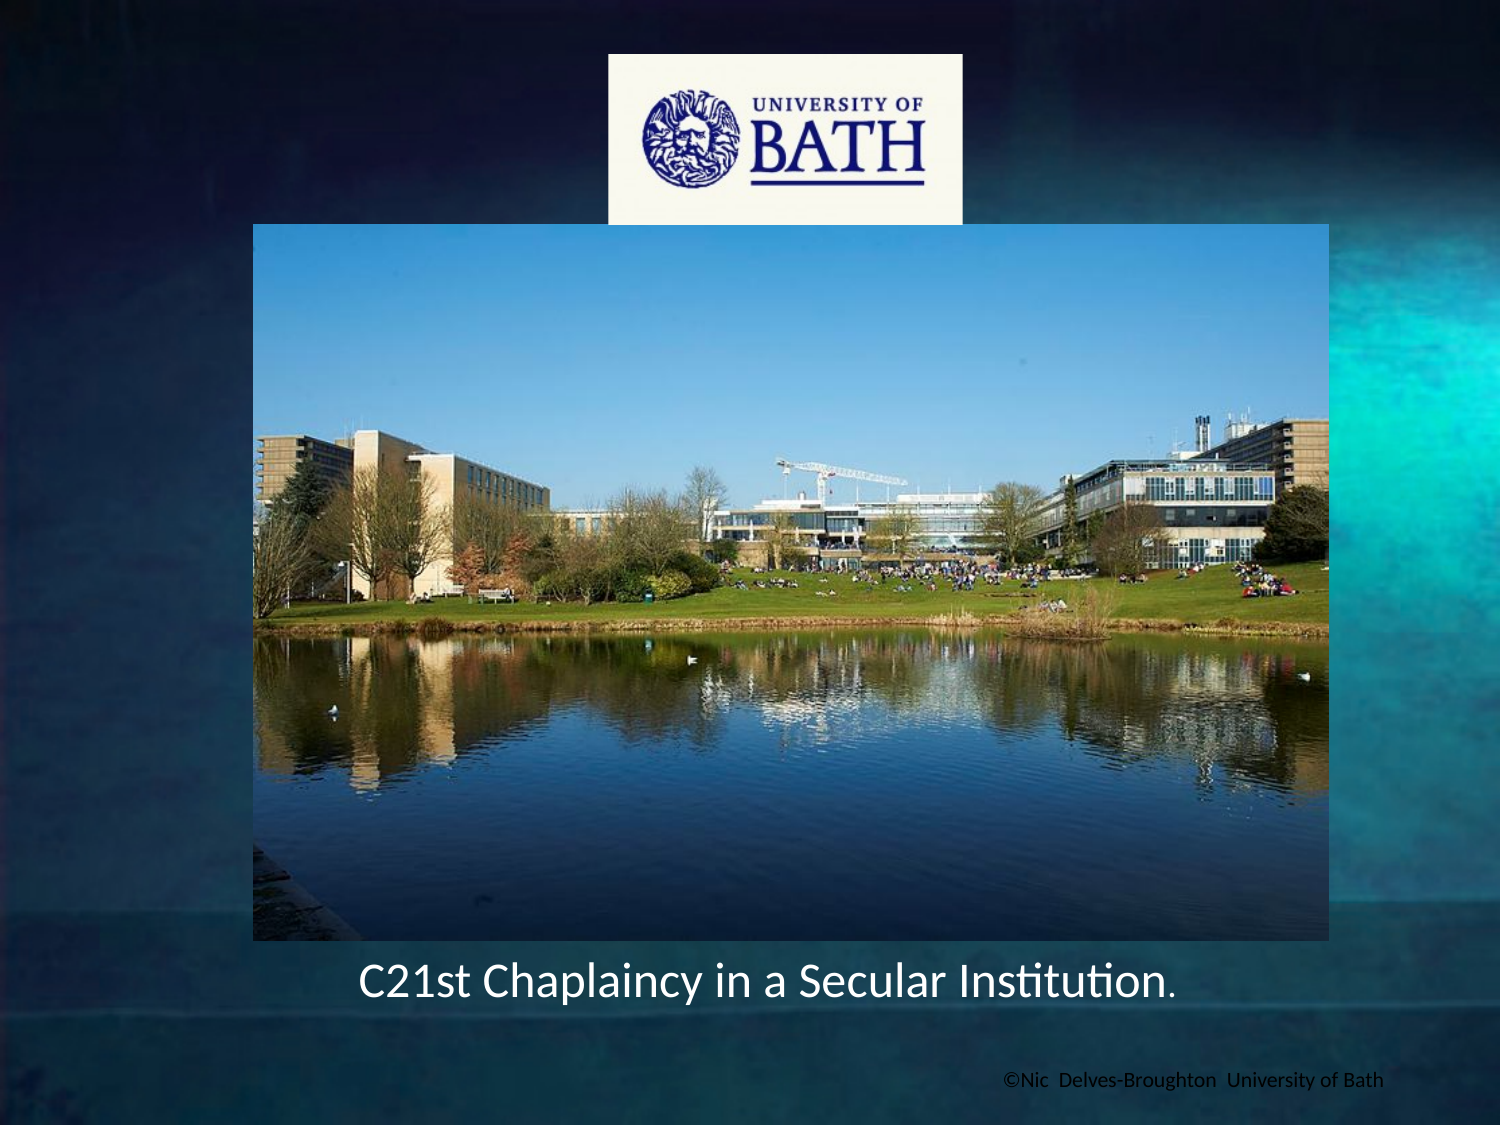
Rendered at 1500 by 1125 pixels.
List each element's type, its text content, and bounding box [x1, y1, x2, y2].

text_box ©Nic Delves-Broughton University of Bath [987, 1058, 1472, 1100]
text_box C21st Chaplaincy in a Secular Institution. [277, 950, 1267, 1016]
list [253, 224, 1329, 941]
picture [0, 0, 1500, 1125]
